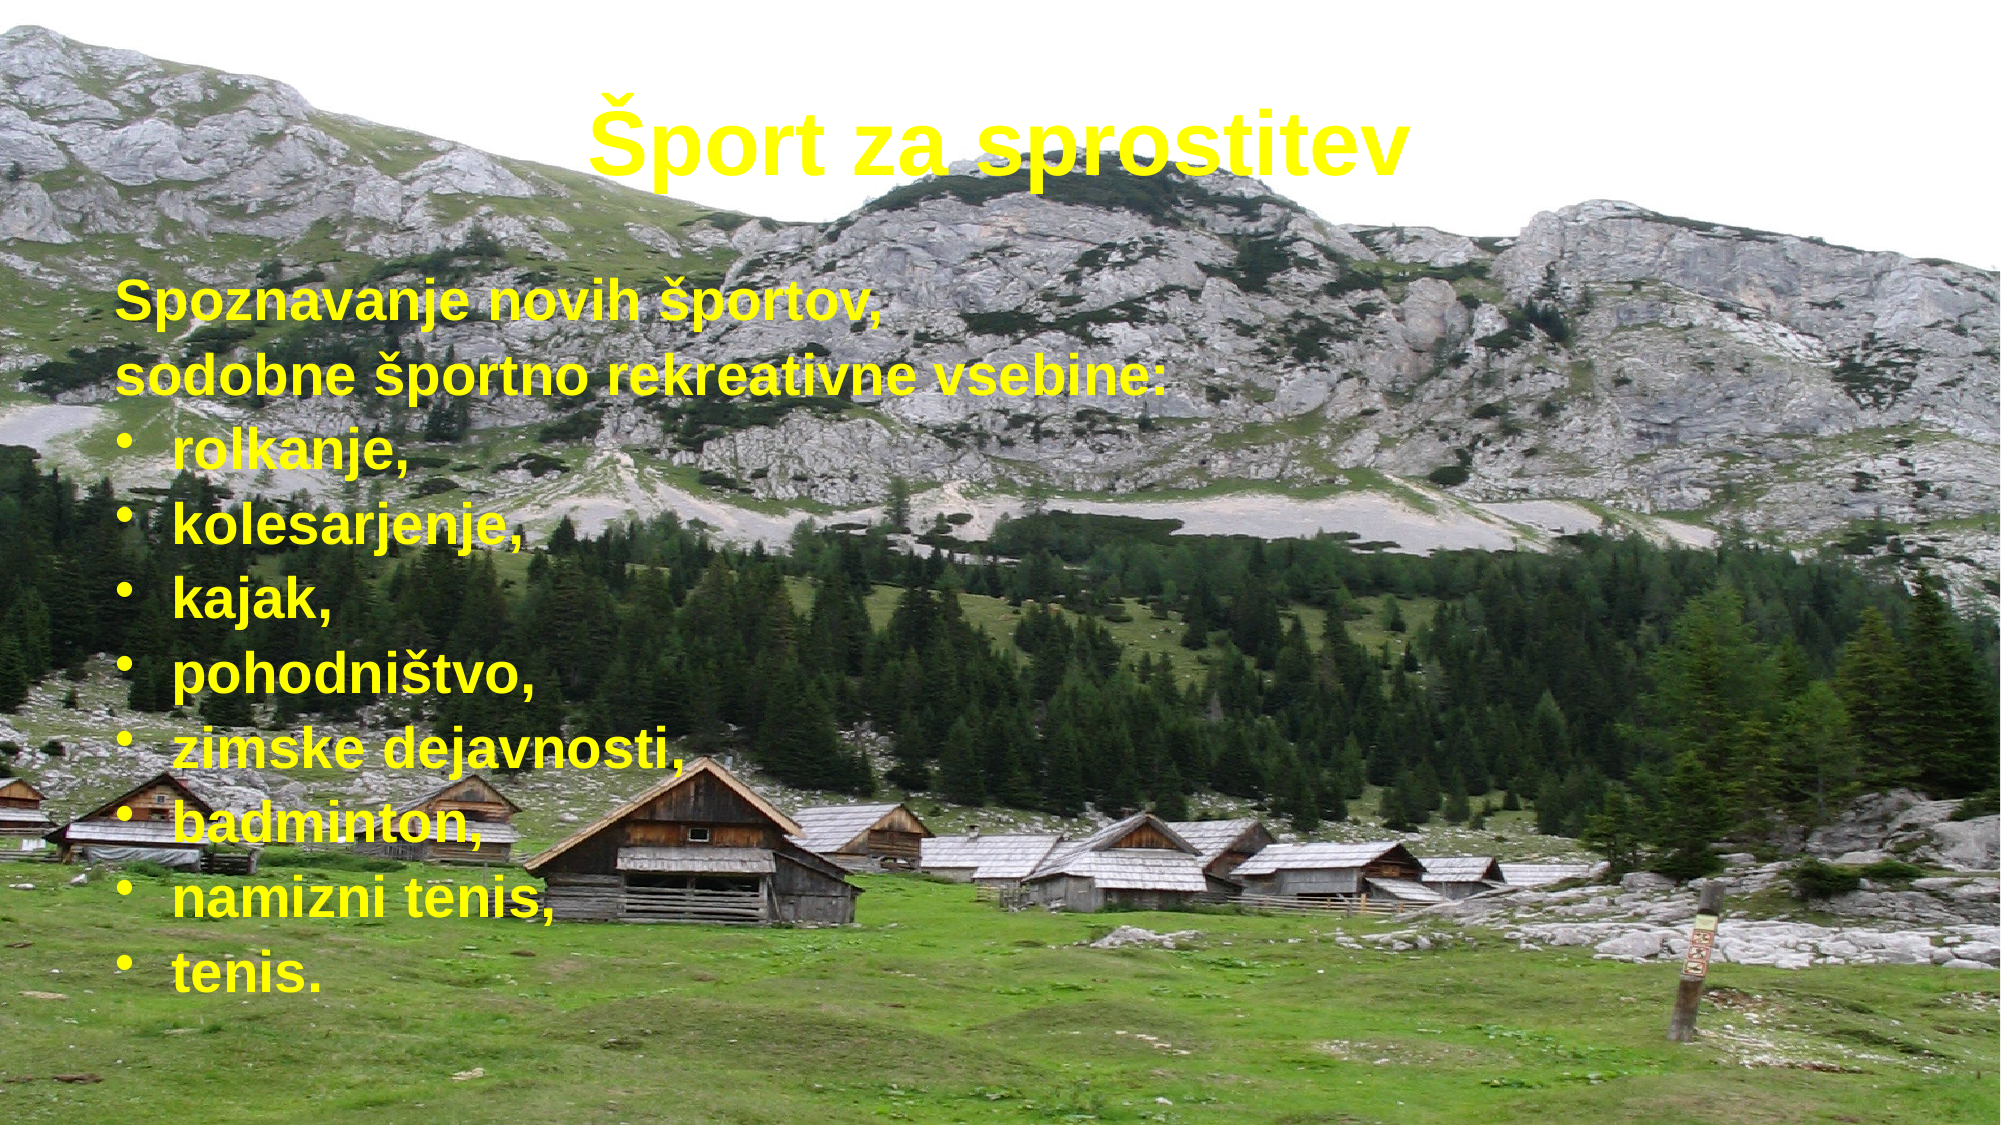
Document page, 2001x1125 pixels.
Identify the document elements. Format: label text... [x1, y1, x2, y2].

picture [0, 0, 2001, 1125]
list Spoznavanje novih športov, sodobne športno rekreativne vsebine: rolkanje, kolesarjenje, kajak, pohodništvo, zimske dejavnosti, badminton, namizni tenis, tenis. [99, 262, 1900, 1005]
title Šport za sprostitev [99, 45, 1900, 233]
